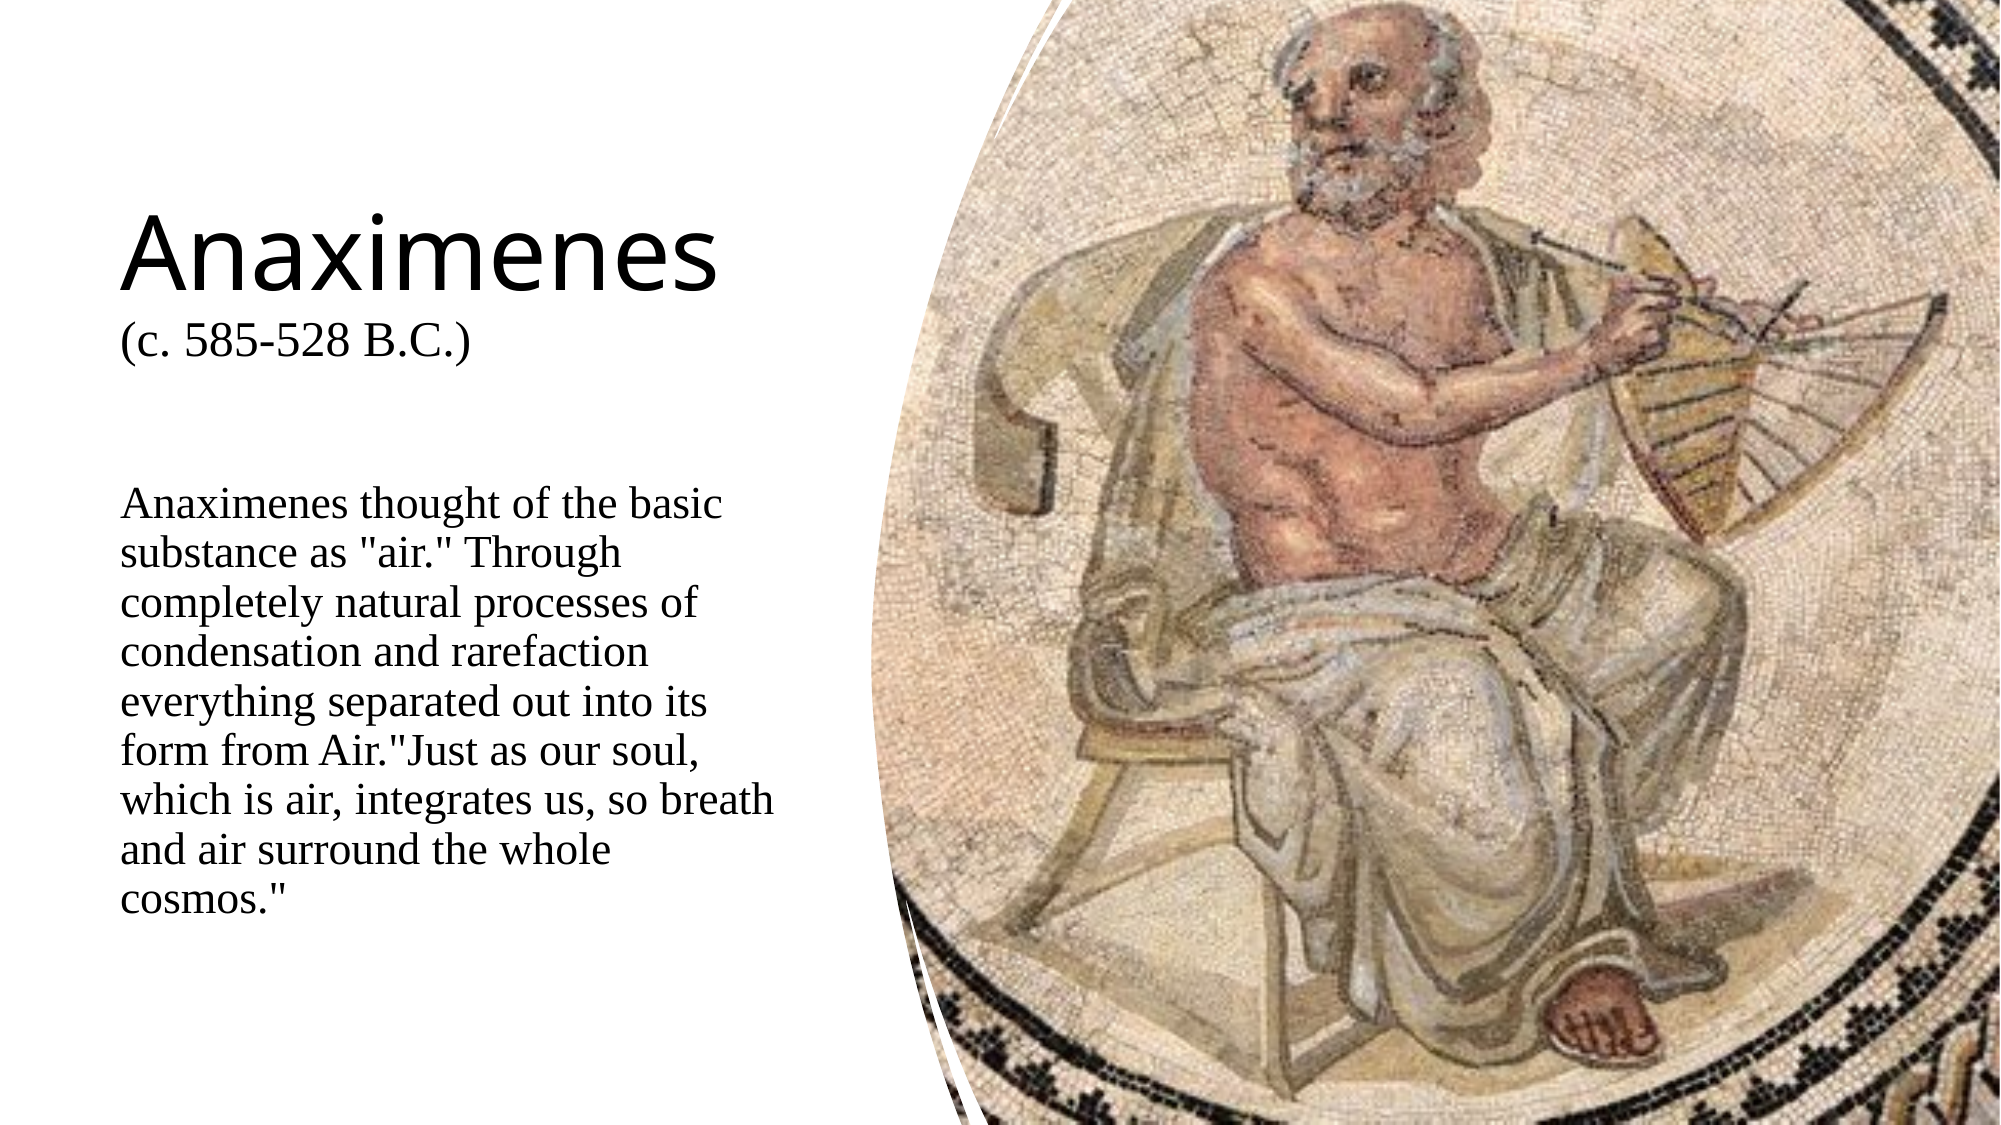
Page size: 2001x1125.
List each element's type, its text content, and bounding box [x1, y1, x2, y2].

list Anaximenes thought of the basic substance as "air." Through completely natural processes of condensation and rarefaction everything separated out into its form from Air."Just as our soul, which is air, integrates us, so breath and air surround the whole cosmos." [105, 471, 802, 1016]
title Anaximenes (c. 585-528 B.C.) [105, 53, 822, 375]
picture [871, 0, 2000, 1125]
